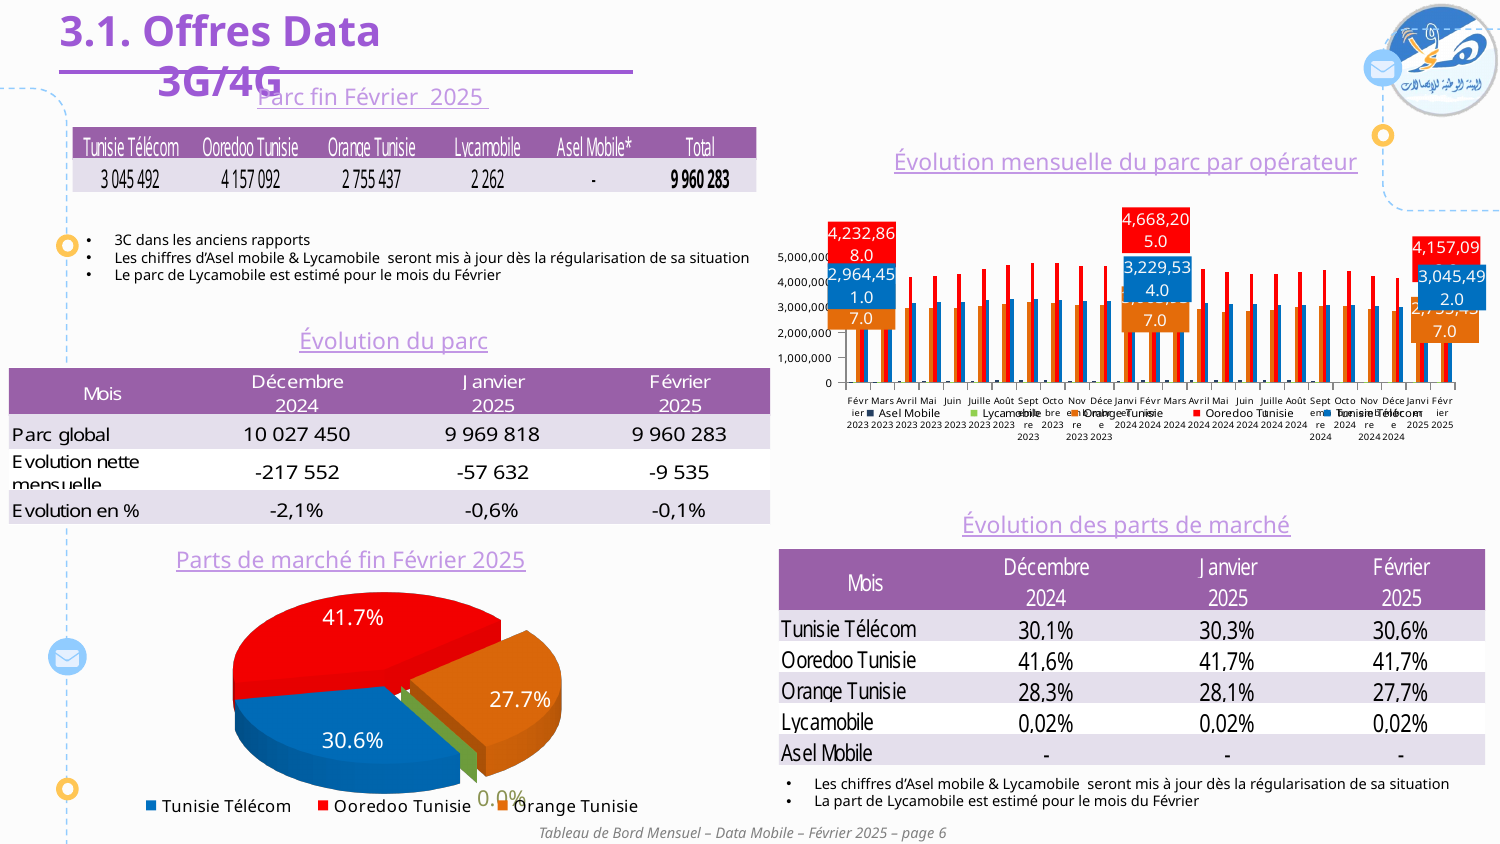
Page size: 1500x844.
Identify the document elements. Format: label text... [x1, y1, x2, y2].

text_box Parts de marché fin Février 2025 [0, 538, 717, 579]
text_box 3C dans les anciens rapports Les chiffres d’Asel mobile & Lycamobile seront mis à jour dès la régularisation de sa situation Le parc de Lycamobile est estimé pour le mois du Février [71, 223, 772, 311]
chart [777, 207, 1487, 444]
text_box Parc fin Février 2025 [28, 75, 719, 117]
text_box Tableau de Bord Mensuel – Data Mobile – Février 2025 – page 6 [0, 816, 1493, 844]
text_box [71, 125, 758, 194]
text_box 3.1. Offres Data 3G/4G [0, 0, 456, 112]
chart [122, 590, 671, 830]
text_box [7, 366, 772, 526]
text_box Évolution du parc [28, 319, 760, 365]
text_box Évolution des parts de marché [760, 503, 1493, 538]
text_box Parc M2M [1384, 3, 1500, 121]
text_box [777, 547, 1487, 767]
text_box Les chiffres d’Asel mobile & Lycamobile seront mis à jour dès la régularisation de sa situation La part de Lycamobile est estimé pour le mois du Février [771, 767, 1500, 818]
text_box Évolution mensuelle du parc par opérateur [748, 139, 1500, 203]
